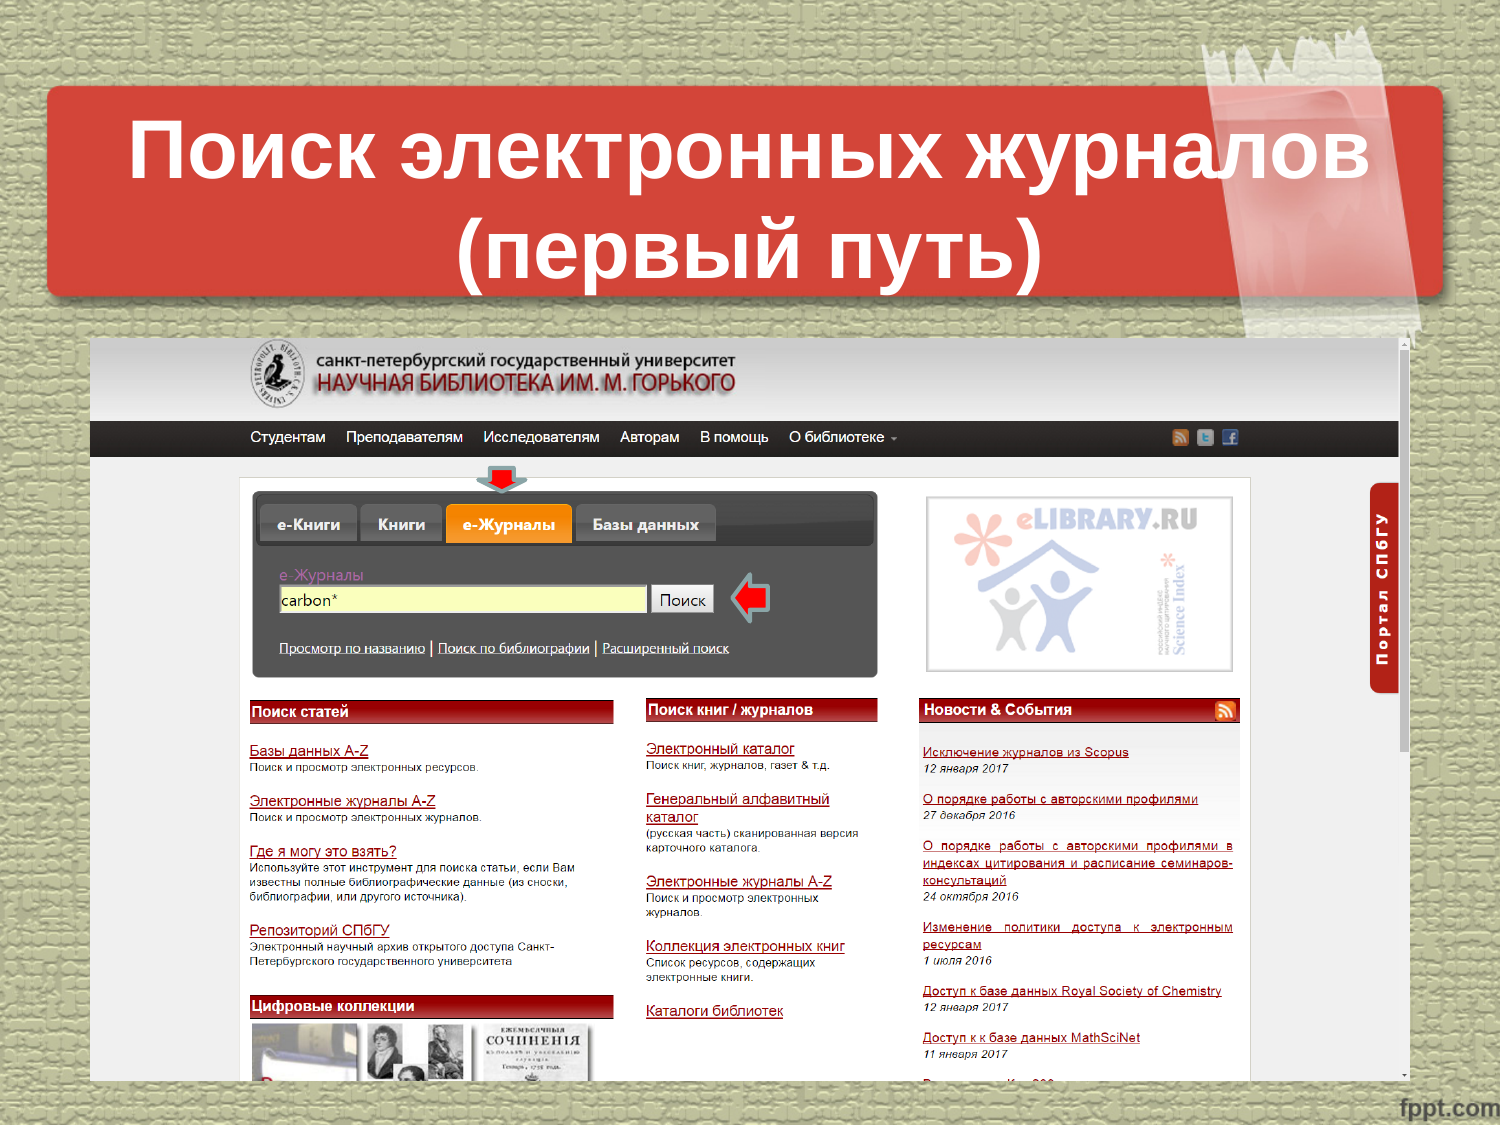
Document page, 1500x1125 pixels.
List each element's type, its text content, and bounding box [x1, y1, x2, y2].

title Поиск электронных журналов (первый путь) [75, 101, 1425, 290]
picture [0, 0, 1500, 1125]
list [89, 337, 1411, 1081]
